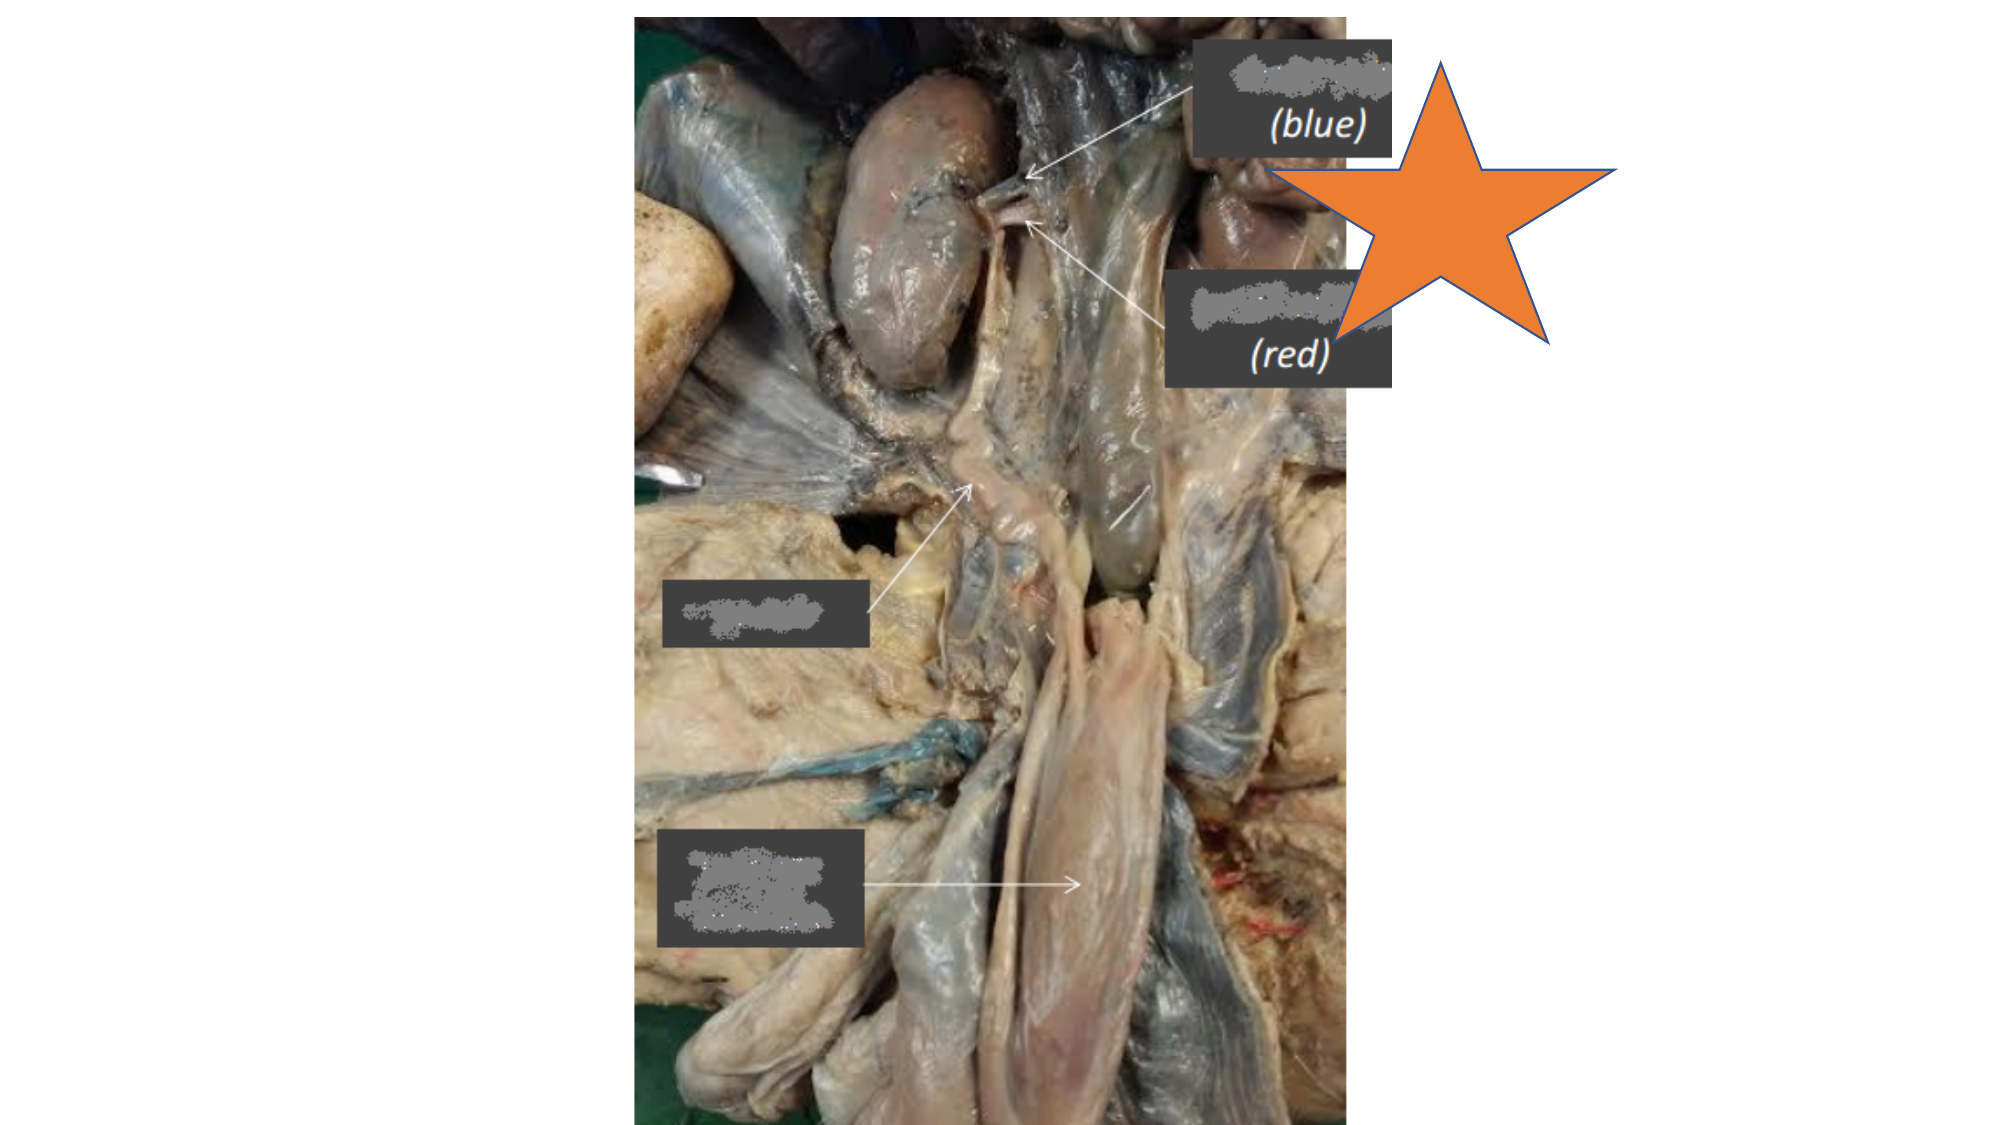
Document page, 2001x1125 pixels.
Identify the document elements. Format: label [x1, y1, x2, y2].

text_box [1392, 60, 1619, 346]
picture [633, 17, 1392, 1125]
